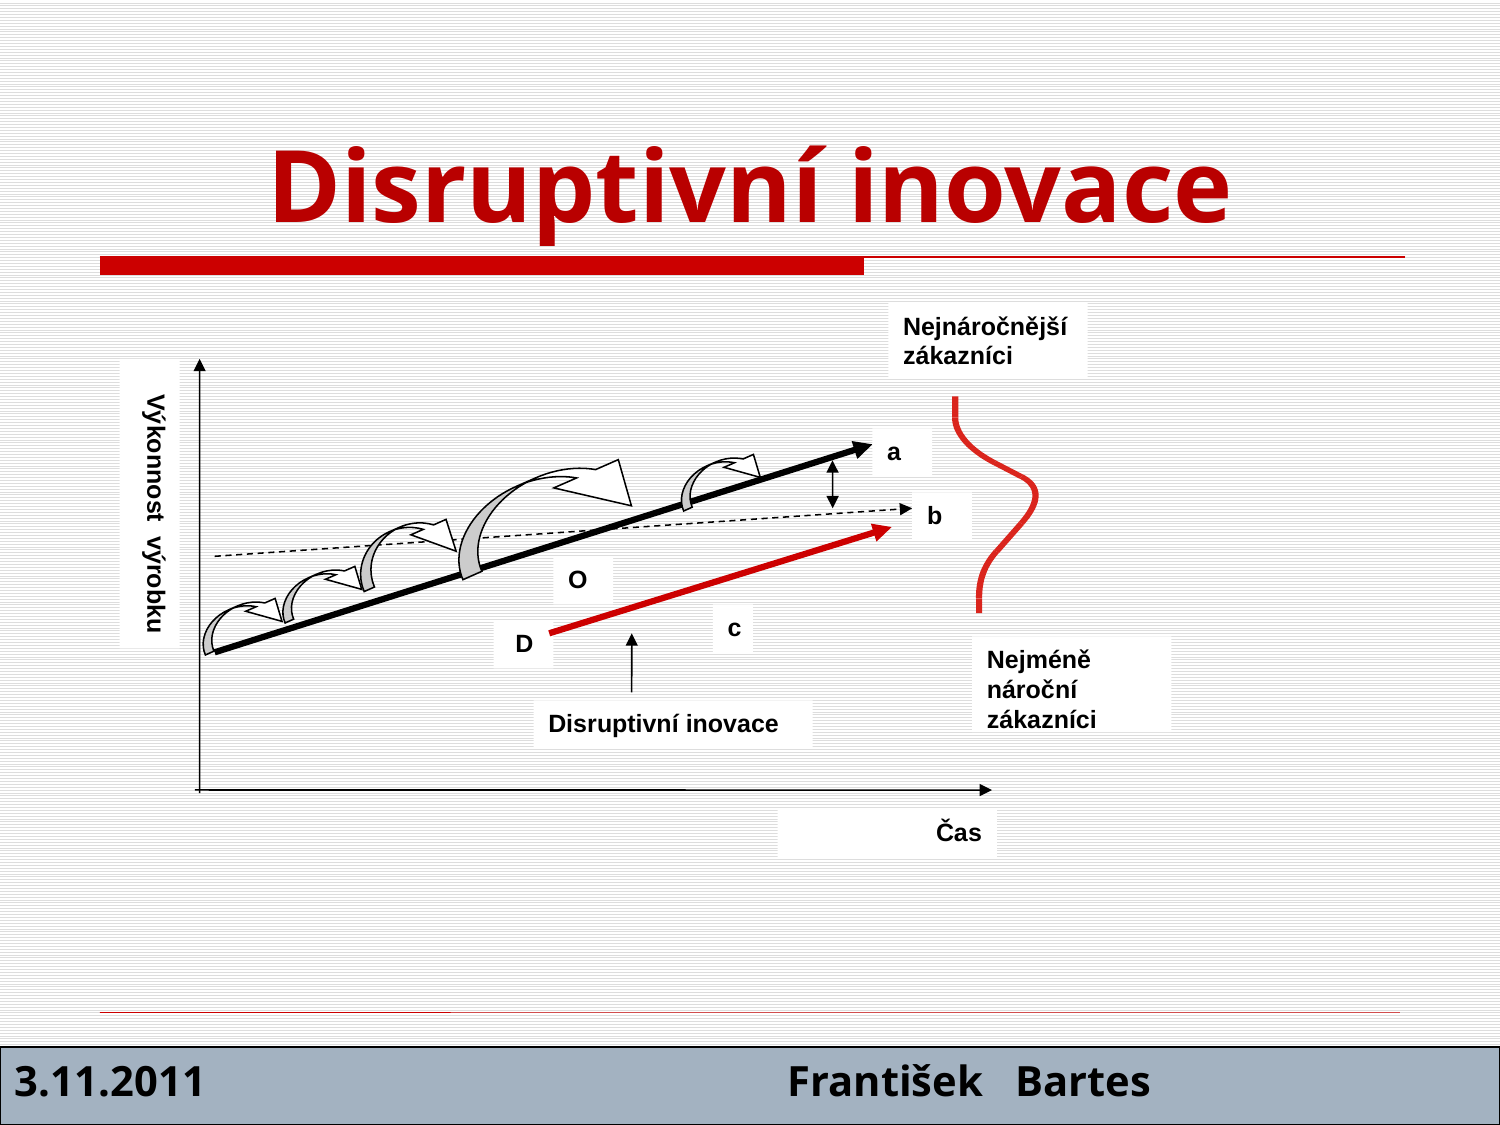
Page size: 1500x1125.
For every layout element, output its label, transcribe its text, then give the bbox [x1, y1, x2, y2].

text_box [194, 302, 1172, 794]
title Disruptivní inovace [93, 49, 1407, 250]
text_box Výkonnost výrobku [119, 358, 180, 649]
text_box Čas [777, 809, 997, 858]
text_box 3.11.2011 František Bartes [0, 1046, 1500, 1125]
